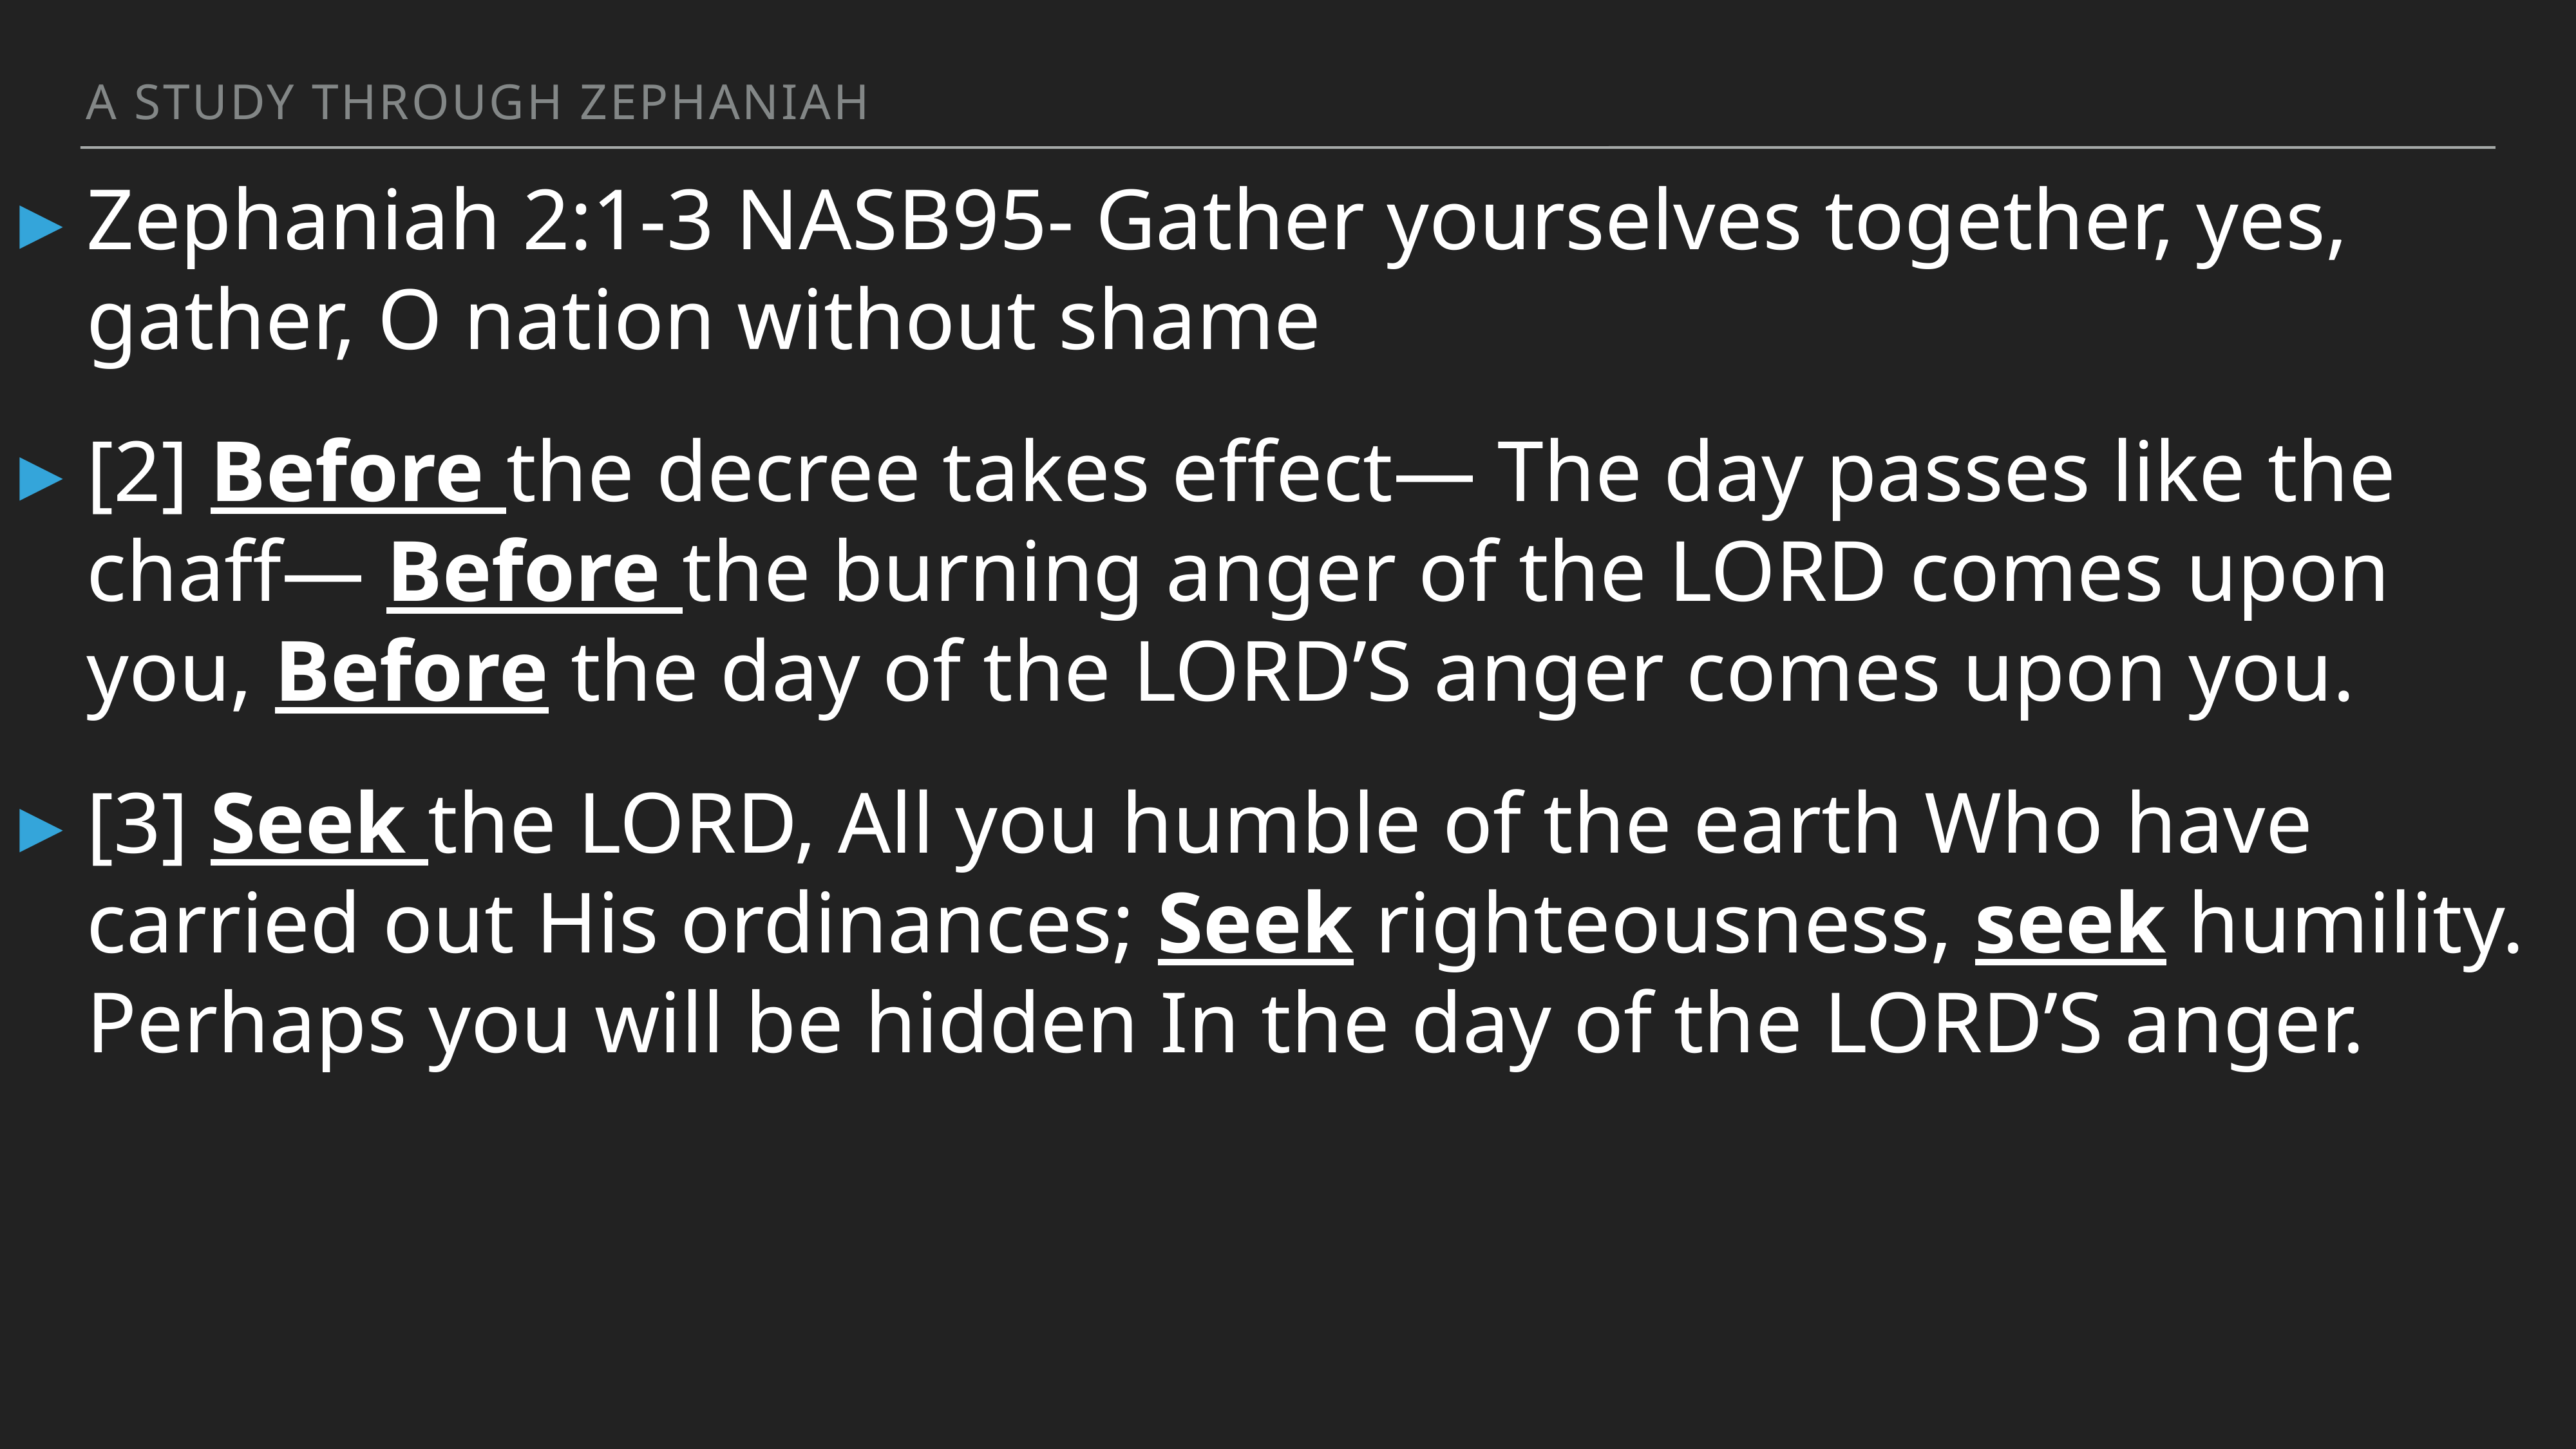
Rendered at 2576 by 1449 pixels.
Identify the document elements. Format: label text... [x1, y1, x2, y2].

list Zephaniah 2:1-3 NASB95- Gather yourselves together, yes, gather, O nation without shame [2] Before the decree takes effect— The day passes like the chaff— Before the burning anger of the LORD comes upon you, Before the day of the LORD’S anger comes upon you. [3] Seek the LORD, All you humble of the earth Who have carried out His ordinances; Seek righteousness, seek humility. Perhaps you will be hidden In the day of the LORD’S anger. [14, 160, 2575, 1444]
list A study through Zephaniah [80, 66, 2295, 135]
